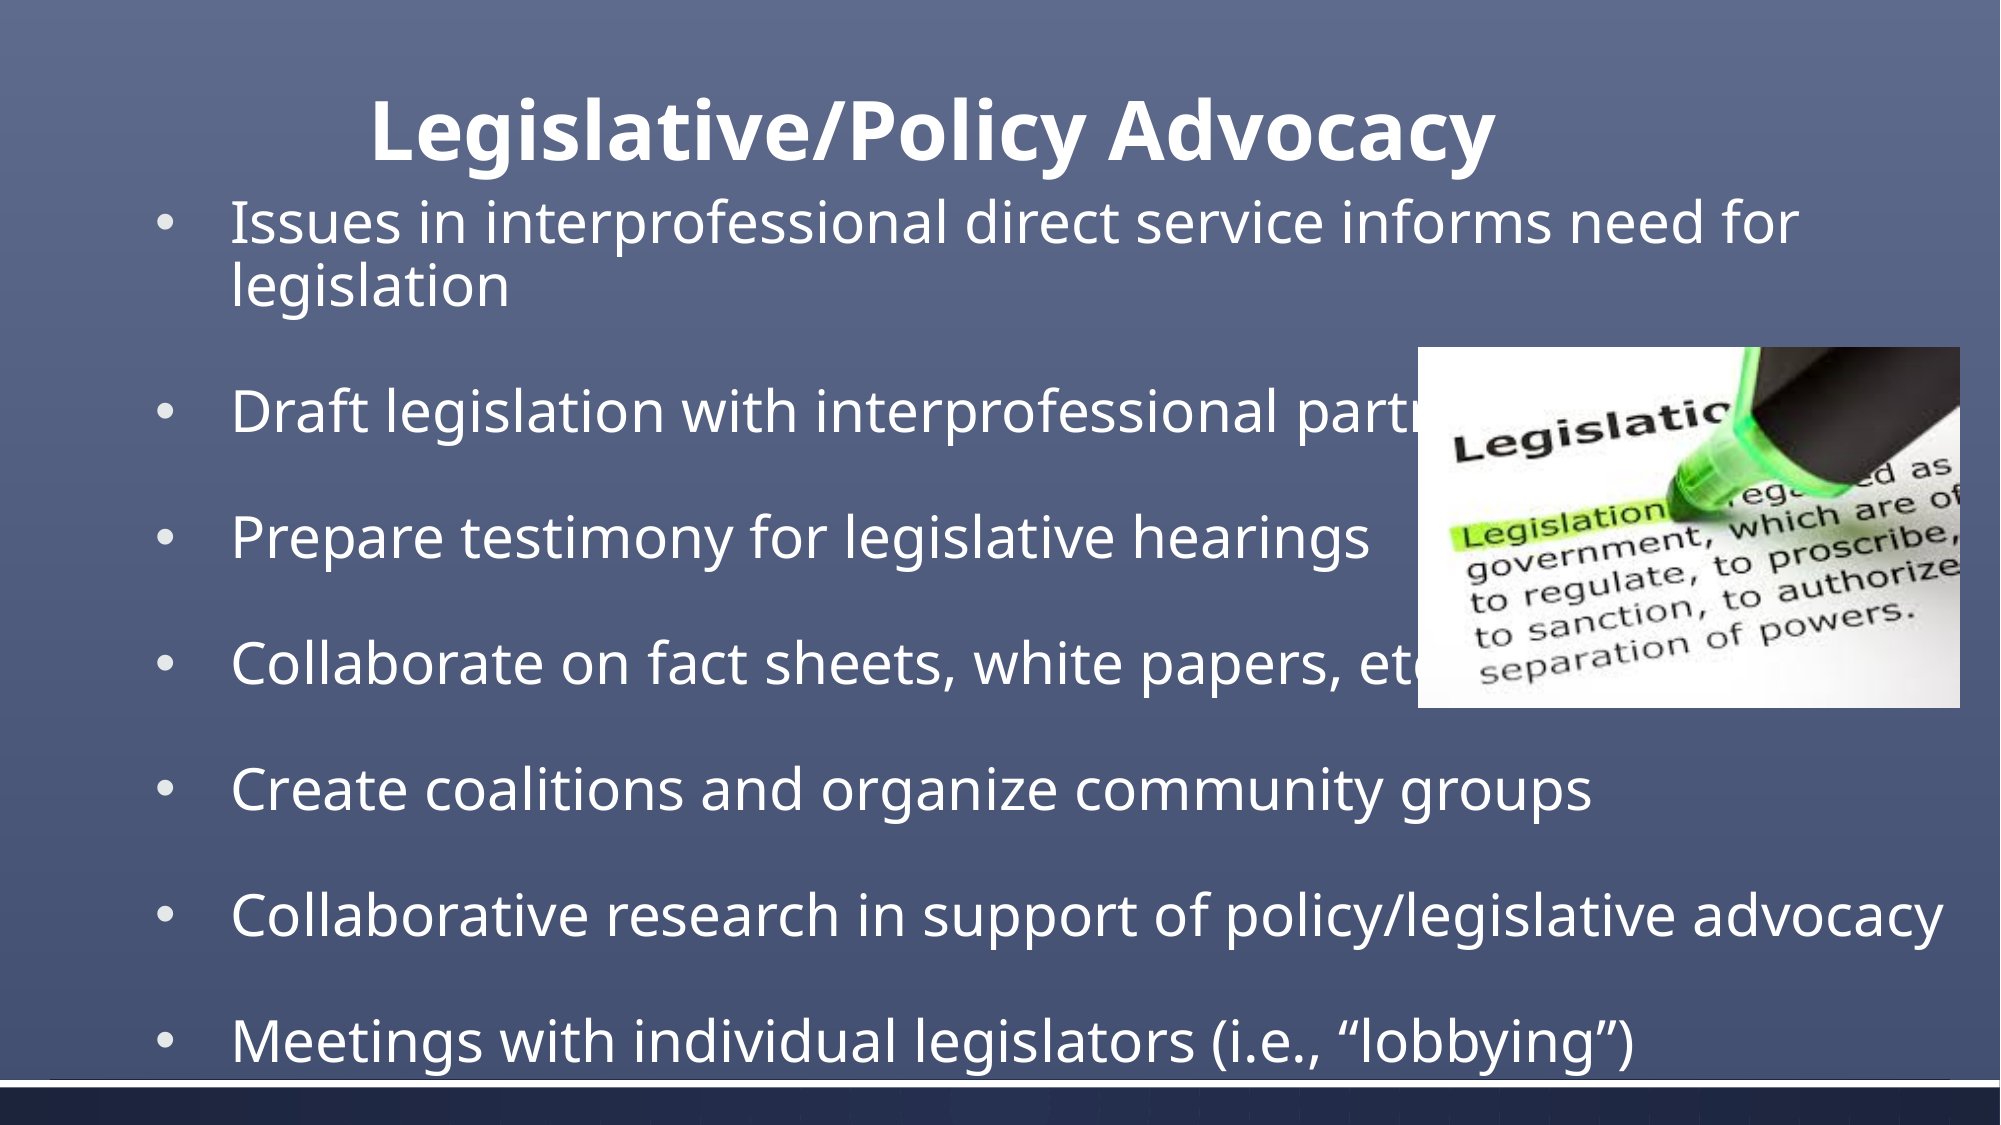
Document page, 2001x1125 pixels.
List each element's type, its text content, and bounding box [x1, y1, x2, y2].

picture [1418, 347, 1961, 708]
list Issues in interprofessional direct service informs need for legislation Draft legislation with interprofessional partner Prepare testimony for legislative hearings Collaborate on fact sheets, white papers, etc. Create coalitions and organize community groups Collaborative research in support of policy/legislative advocacy Meetings with individual legislators (i.e., “lobbying”) [140, 185, 1960, 1080]
title Legislative/Policy Advocacy [218, 57, 1719, 185]
